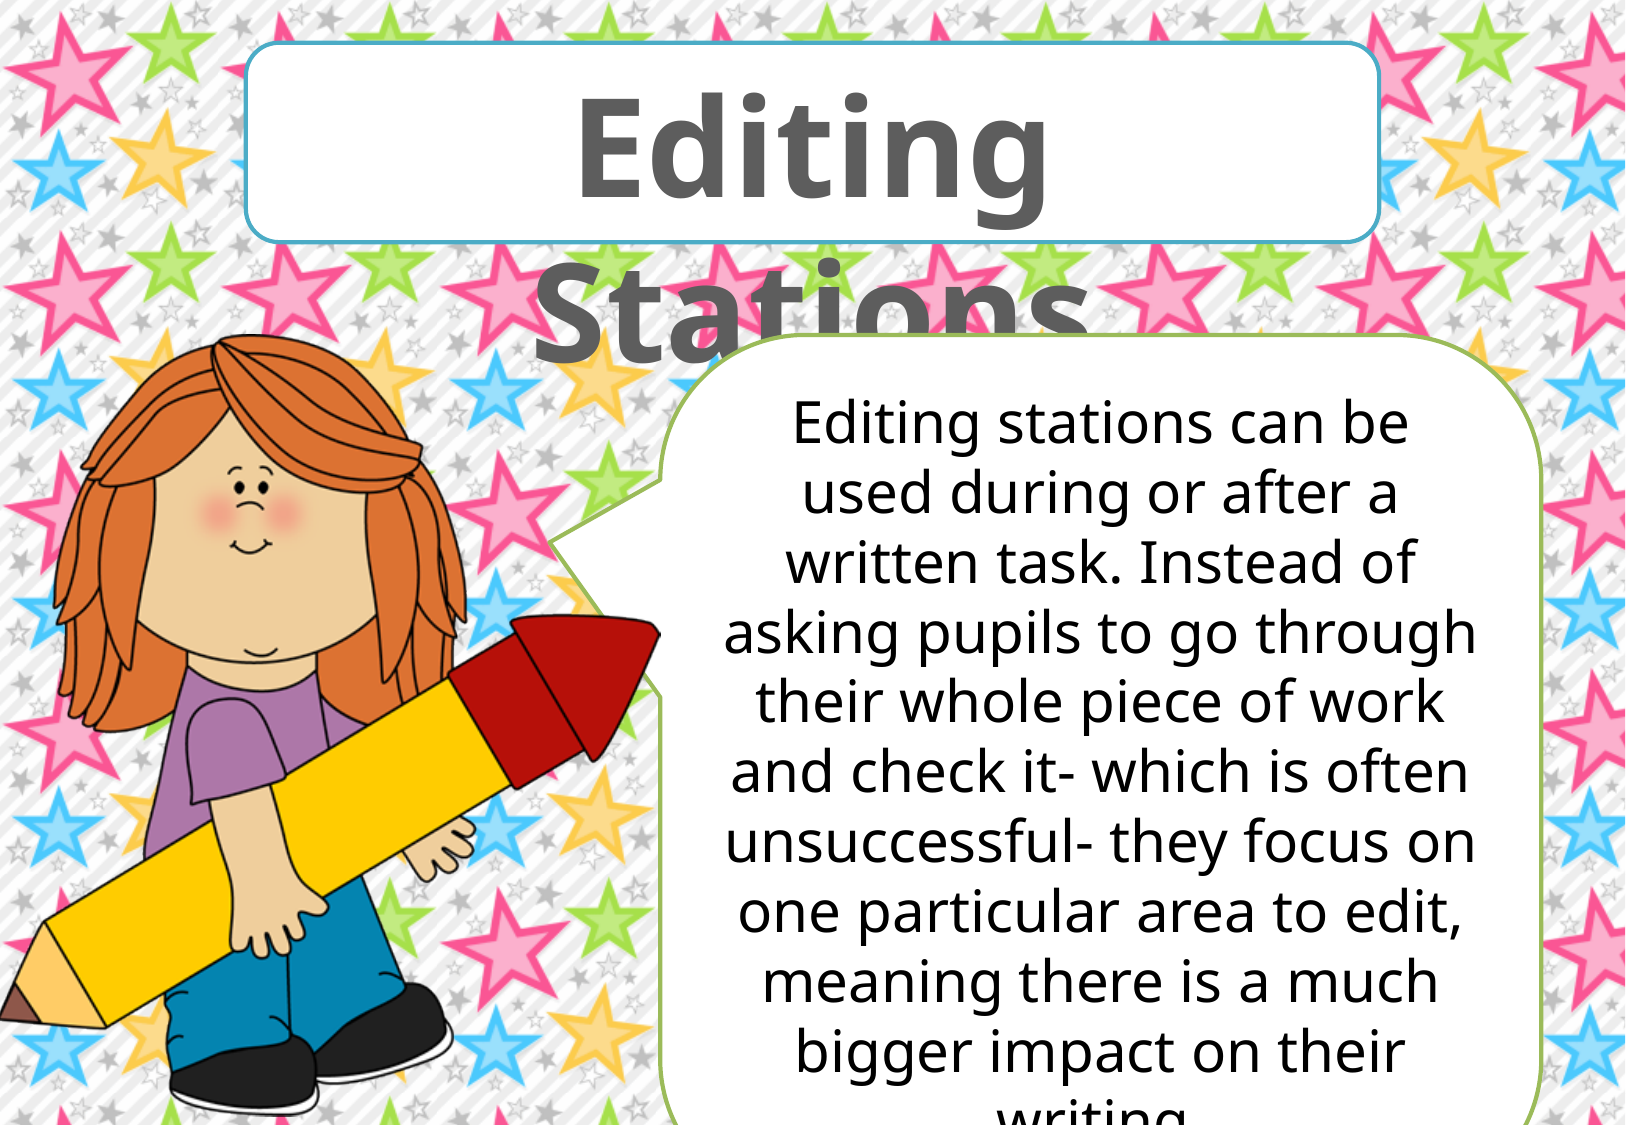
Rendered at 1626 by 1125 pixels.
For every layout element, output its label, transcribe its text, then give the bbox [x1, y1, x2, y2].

text_box Editing stations can be used during or after a written task. Instead of asking pupils to go through their whole piece of work and check it- which is often unsuccessful- they focus on one particular area to edit, meaning there is a much bigger impact on their writing. [666, 332, 1544, 1125]
text_box Editing Stations [243, 40, 1382, 245]
picture [0, 0, 1626, 1125]
